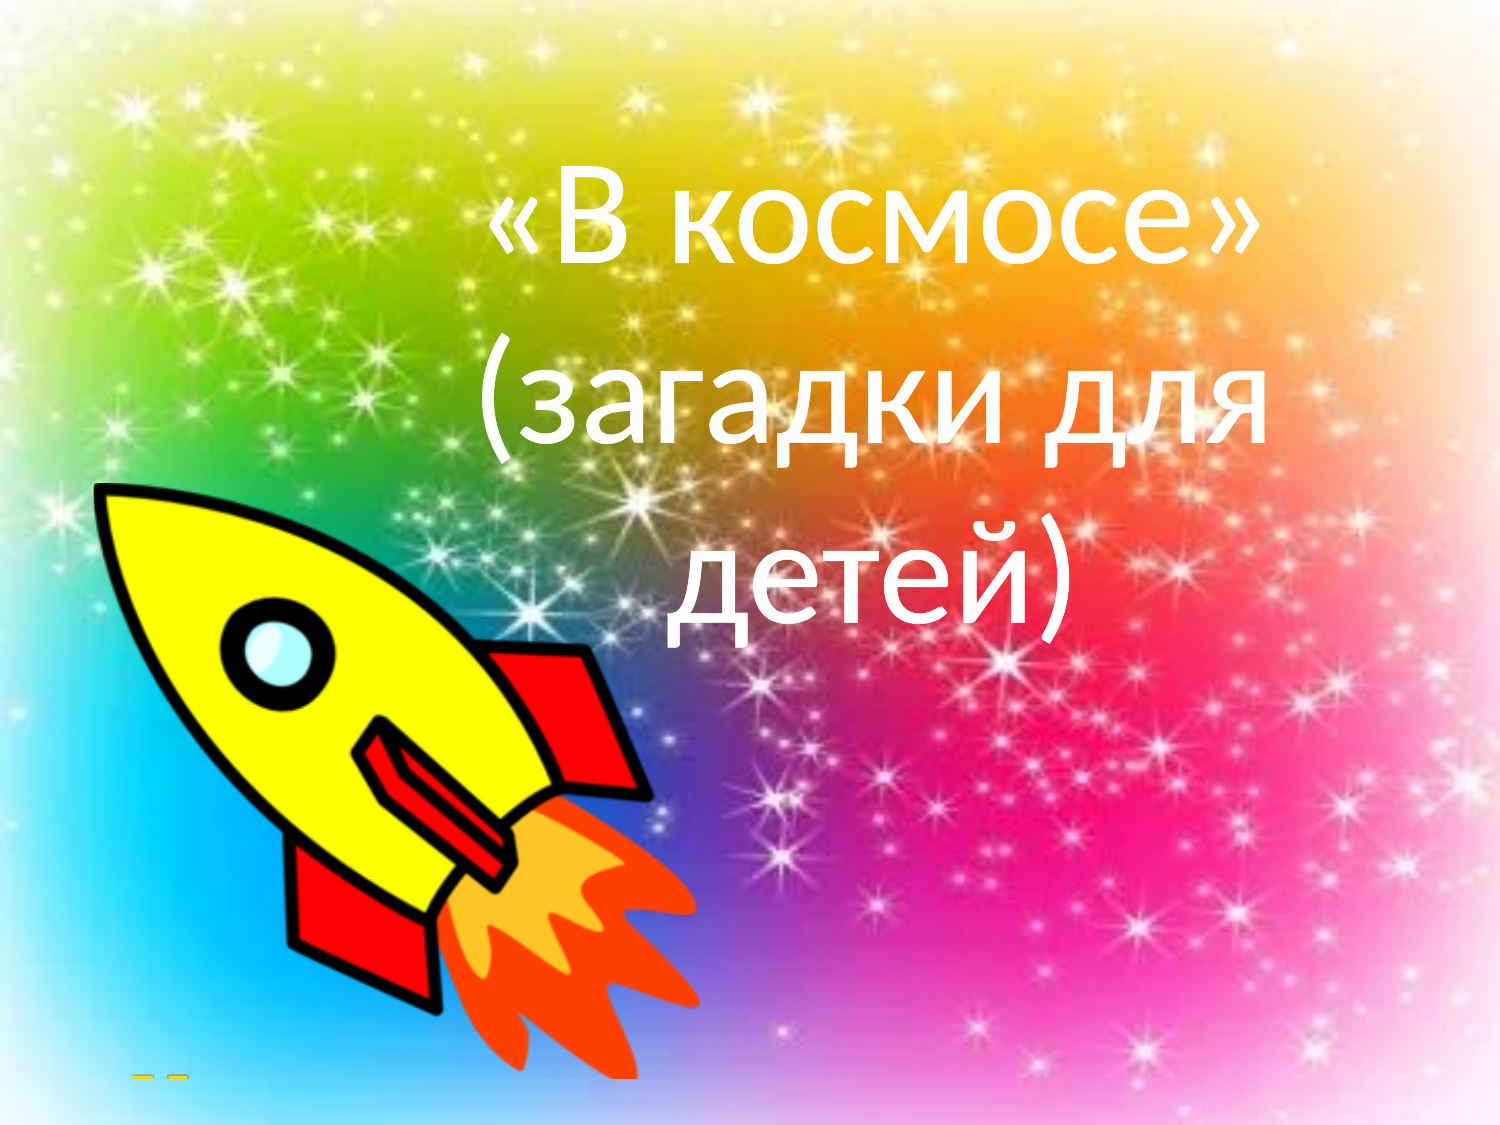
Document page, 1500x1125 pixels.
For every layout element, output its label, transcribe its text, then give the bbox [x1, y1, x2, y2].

text_box «В космосе» (загадки для детей) [316, 105, 1430, 661]
picture [0, 0, 1500, 1125]
